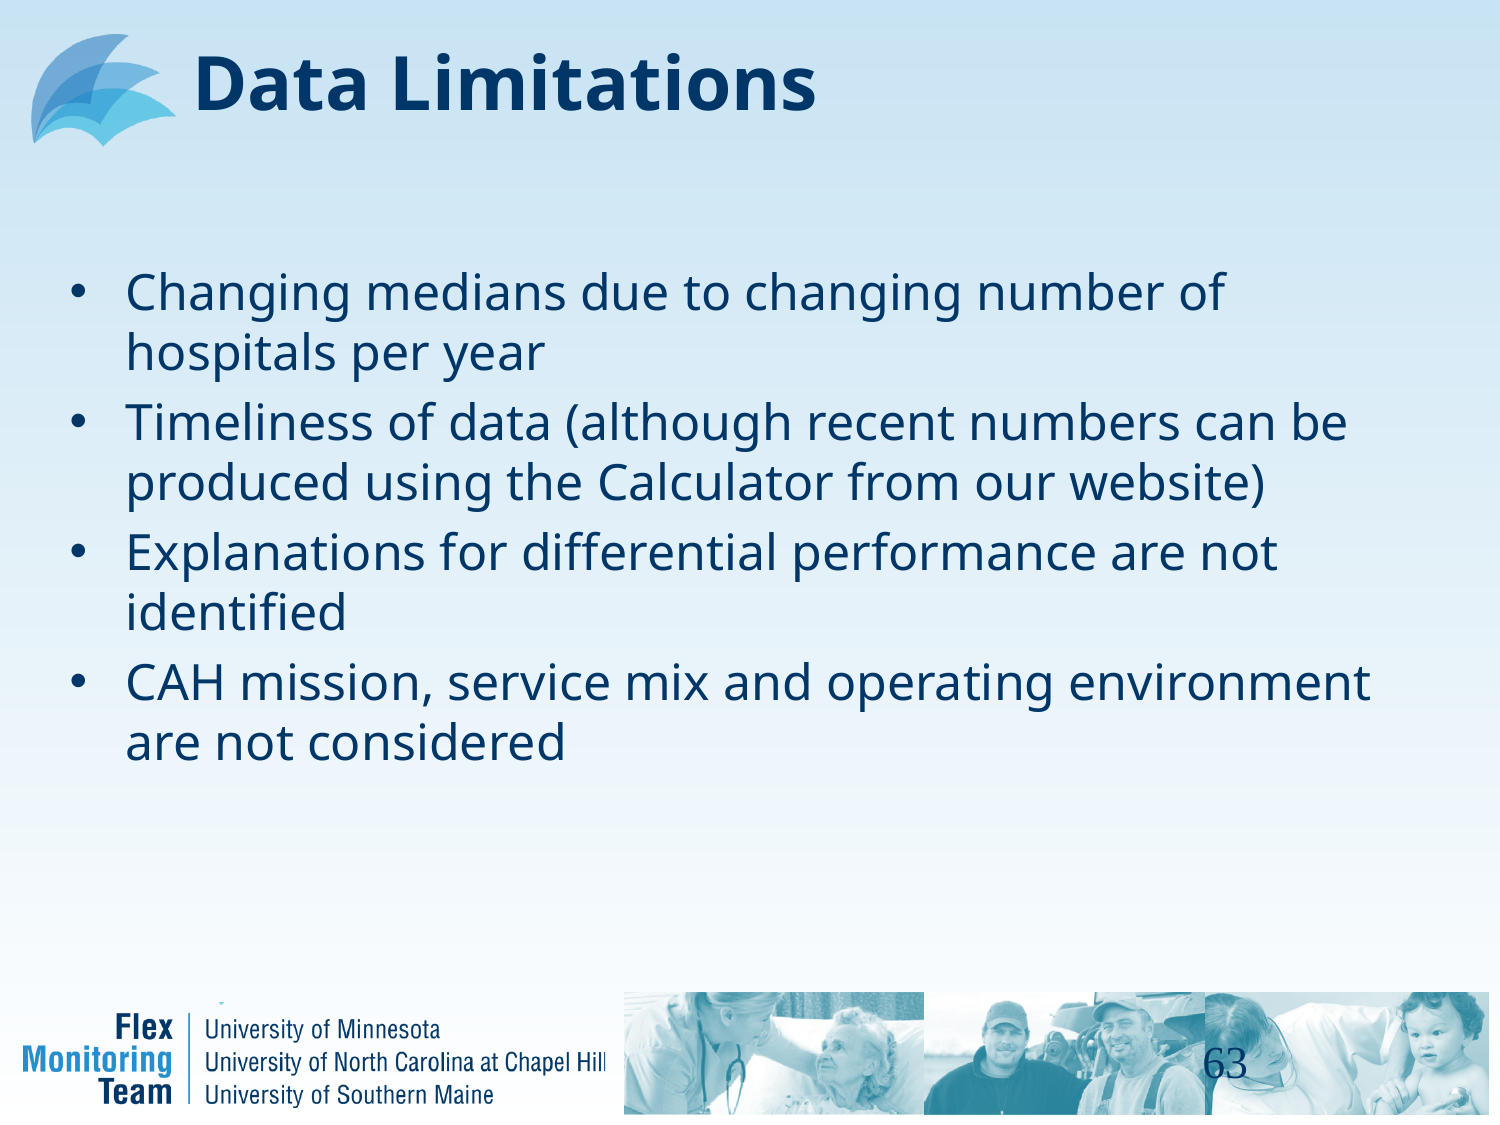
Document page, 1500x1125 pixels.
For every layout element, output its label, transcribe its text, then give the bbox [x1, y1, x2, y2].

picture [23, 1002, 606, 1108]
picture [8, 34, 177, 154]
title Data Limitations [177, 28, 1417, 191]
slide_number 63 [1187, 1025, 1500, 1100]
list Changing medians due to changing number of hospitals per year Timeliness of data (although recent numbers can be produced using the Calculator from our website) Explanations for differential performance are not identified CAH mission, service mix and operating environment are not considered [54, 253, 1405, 1030]
